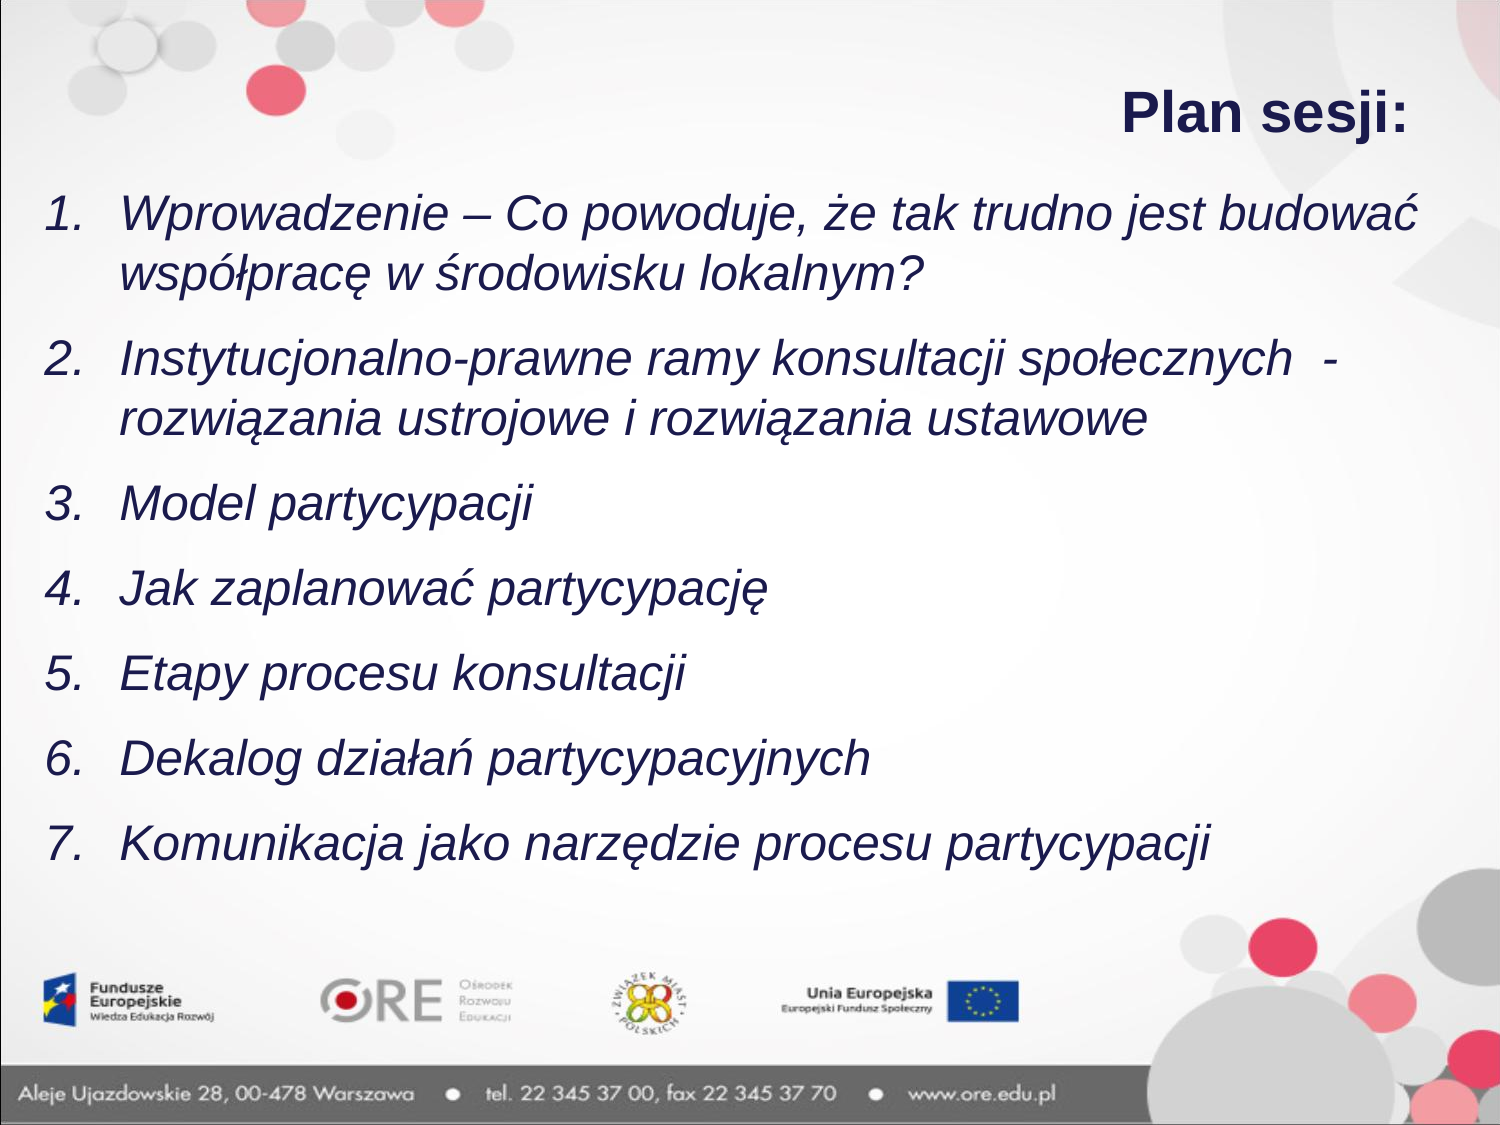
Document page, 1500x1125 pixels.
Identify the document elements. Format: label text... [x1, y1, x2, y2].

title Plan sesji: [74, 44, 1426, 172]
list Wprowadzenie – Co powoduje, że tak trudno jest budować współpracę w środowisku lokalnym? Instytucjonalno-prawne ramy konsultacji społecznych - rozwiązania ustrojowe i rozwiązania ustawowe Model partycypacji Jak zaplanować partycypację Etapy procesu konsultacji Dekalog działań partycypacyjnych Komunikacja jako narzędzie procesu partycypacji [29, 172, 1471, 1006]
picture [0, 0, 1500, 1125]
